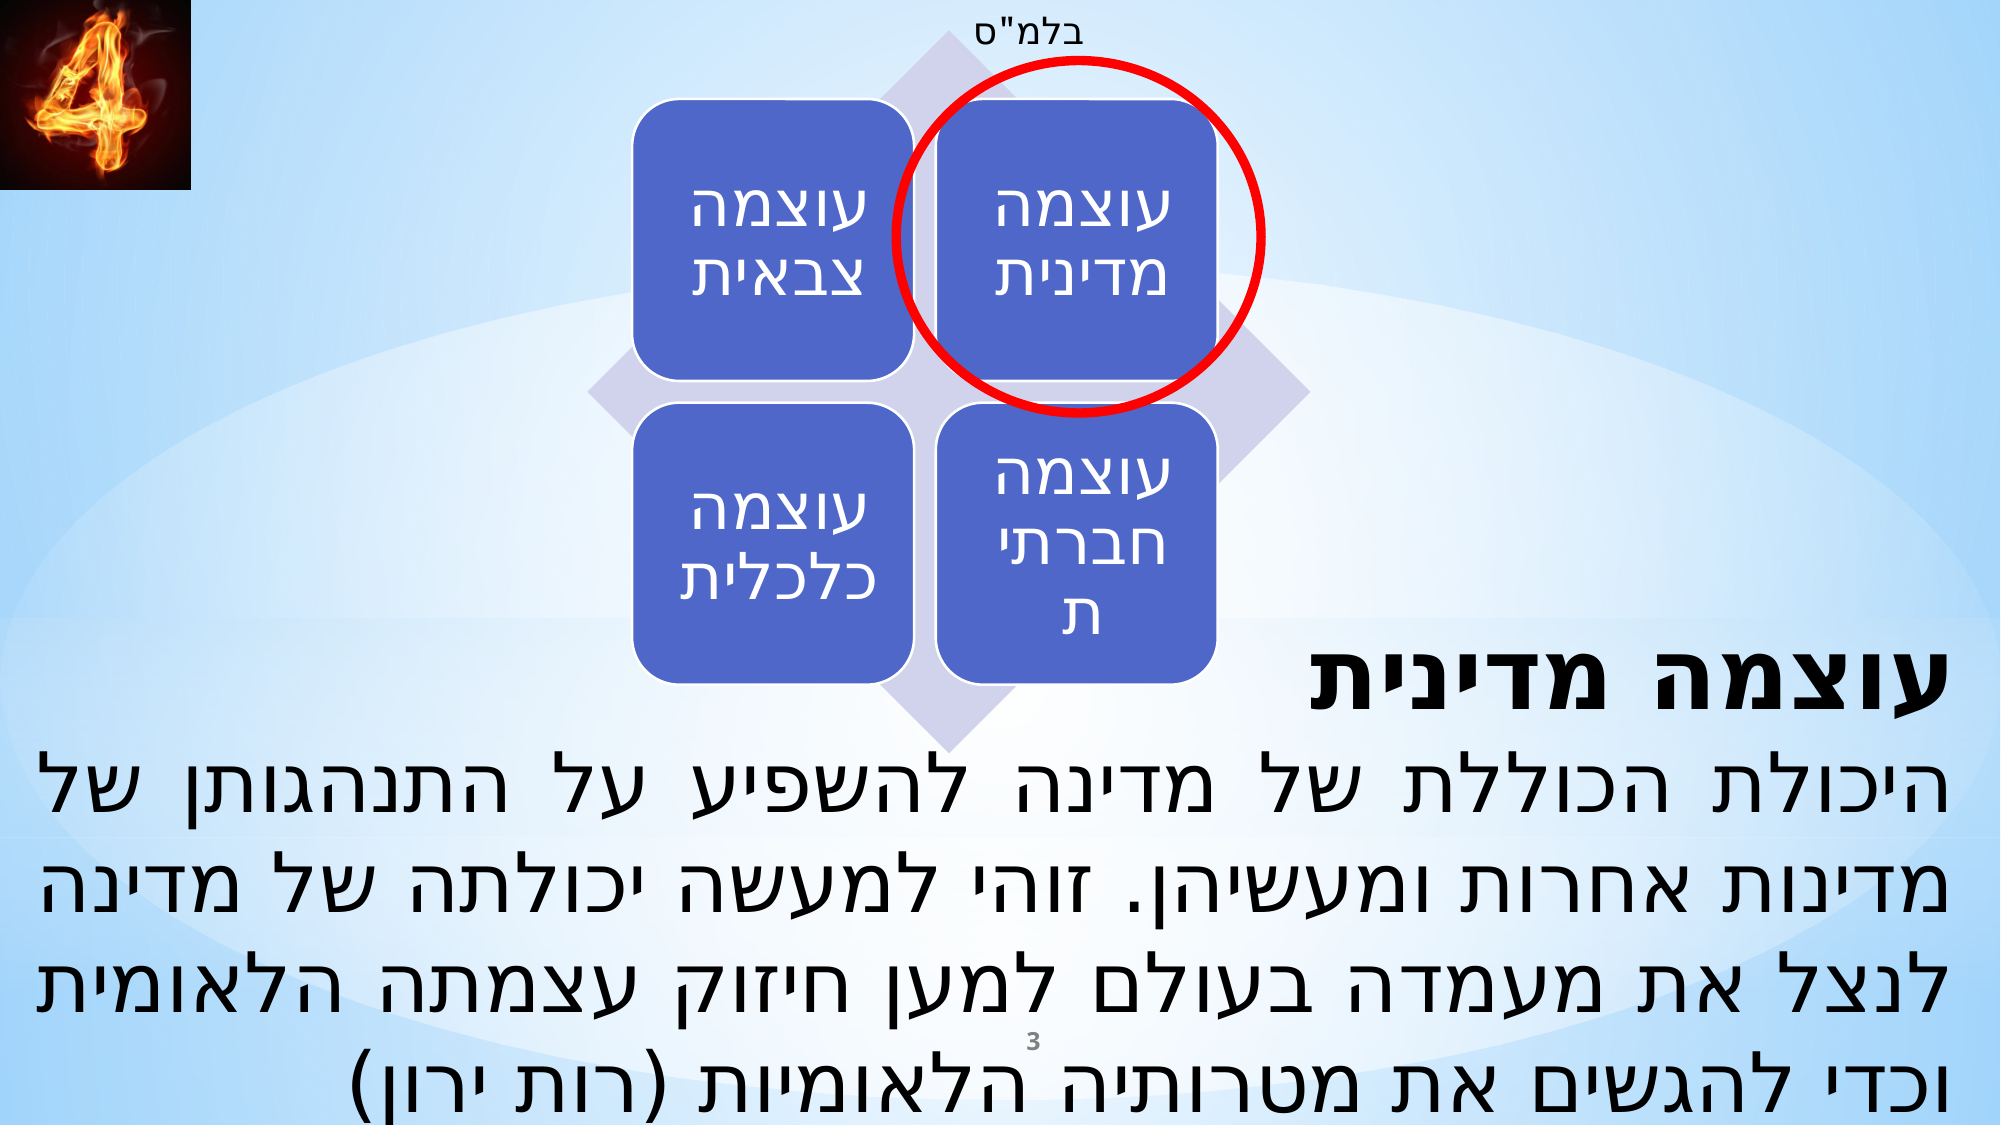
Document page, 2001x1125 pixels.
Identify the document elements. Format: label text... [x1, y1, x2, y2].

picture [0, 0, 191, 190]
text_box בלמ"ס [958, 0, 1100, 27]
text_box עוצמה מדינית היכולת הכוללת של מדינה להשפיע על התנהגותן של מדינות אחרות ומעשיהן. זוהי למעשה יכולתה של מדינה לנצל את מעמדה בעולם למען חיזוק עצמתה הלאומית וכדי להגשים את מטרותיה הלאומיות (רות ירון) [22, 601, 1971, 1125]
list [361, 29, 1489, 754]
